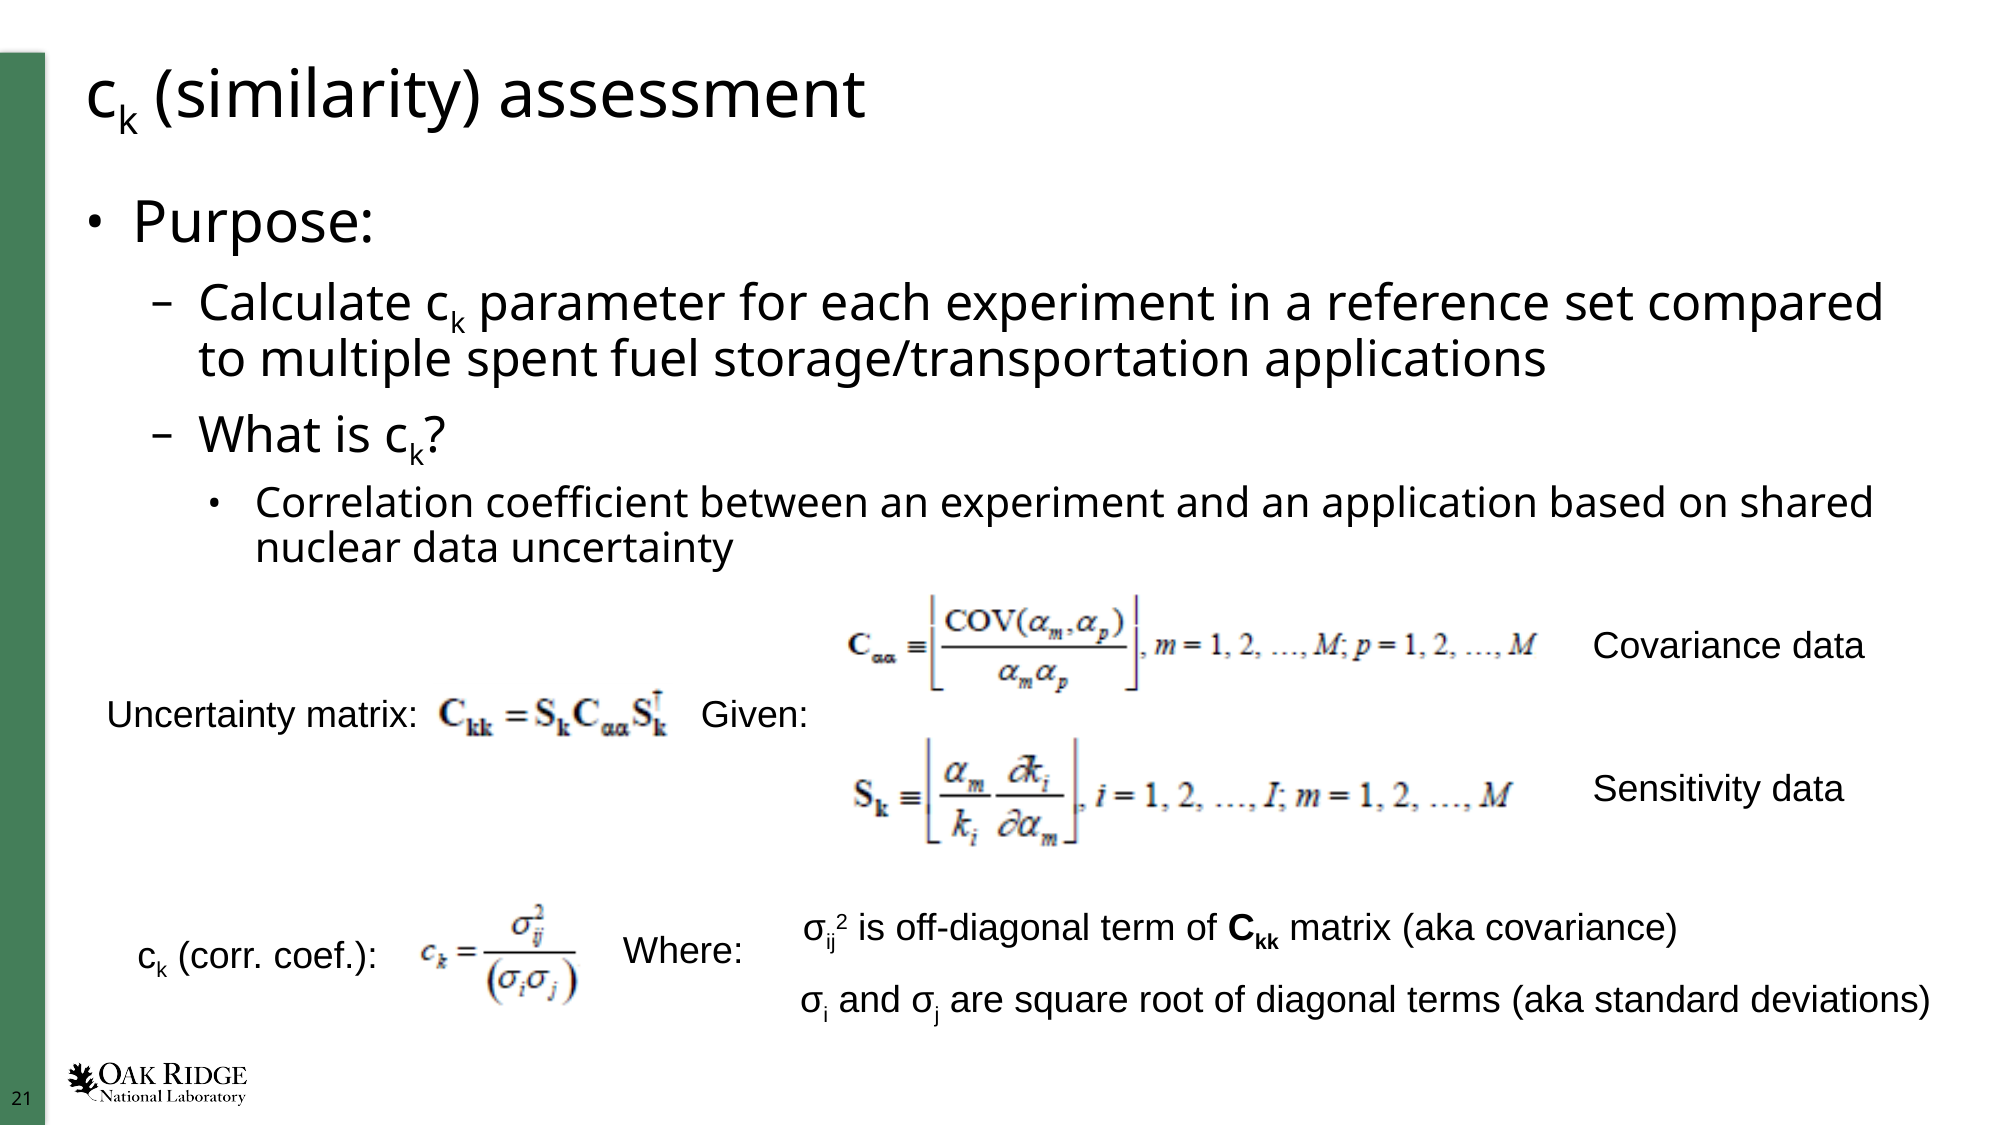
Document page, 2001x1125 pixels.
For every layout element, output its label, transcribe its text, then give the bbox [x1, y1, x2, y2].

text_box σi and σj are square root of diagonal terms (aka standard deviations) [785, 968, 1969, 1030]
title ck (similarity) assessment [70, 44, 1946, 134]
text_box Where: [632, 924, 786, 980]
text_box ck (corr. coef.): [45, 924, 392, 985]
picture [392, 879, 632, 1025]
text_box σij2 is off-diagonal term of Ckk matrix (aka covariance) [788, 896, 1751, 957]
picture [67, 1062, 247, 1106]
list Purpose: Calculate ck parameter for each experiment in a reference set compared to multiple spent fuel storage/transportation applications What is ck? Correlation coefficient between an experiment and an application based on shared nuclear data uncertainty [70, 184, 1936, 586]
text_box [86, 589, 1920, 860]
